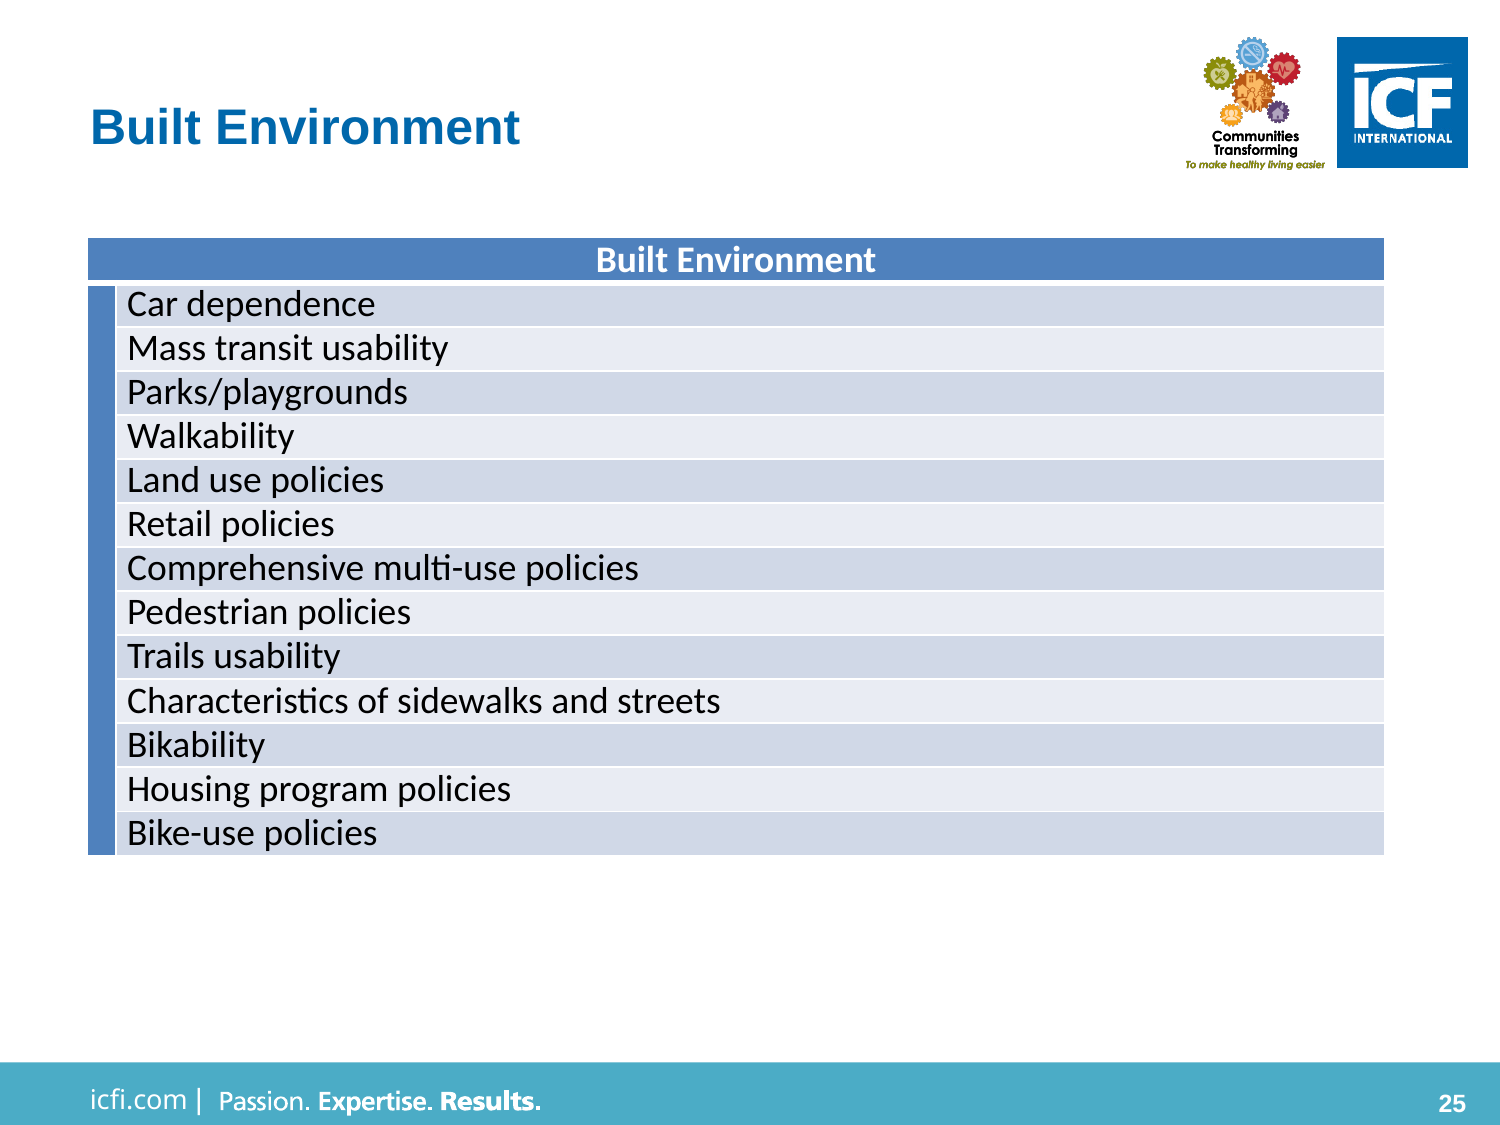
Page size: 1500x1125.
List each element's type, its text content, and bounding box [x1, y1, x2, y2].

table_cell [88, 286, 115, 855]
table_cell Characteristics of sidewalks and streets [117, 680, 1384, 722]
table_cell Comprehensive multi-use policies [117, 548, 1384, 590]
picture [1186, 37, 1325, 44]
table_cell Parks/playgrounds [117, 372, 1384, 414]
table_cell Land use policies [117, 460, 1384, 502]
table_cell Bike-use policies [117, 812, 1384, 855]
table_cell Trails usability [117, 636, 1384, 678]
picture [1186, 163, 1325, 170]
table_cell Walkability [117, 416, 1384, 458]
table_cell Pedestrian policies [117, 592, 1384, 634]
picture [1337, 37, 1468, 168]
table_cell Housing program policies [117, 768, 1384, 811]
table_cell Car dependence [117, 286, 1384, 326]
table_cell Retail policies [117, 504, 1384, 546]
table_cell Mass transit usability [117, 328, 1384, 370]
table_cell Bikability [117, 724, 1384, 766]
table_header Built Environment [88, 238, 1384, 280]
title Built Environment [74, 44, 1426, 163]
